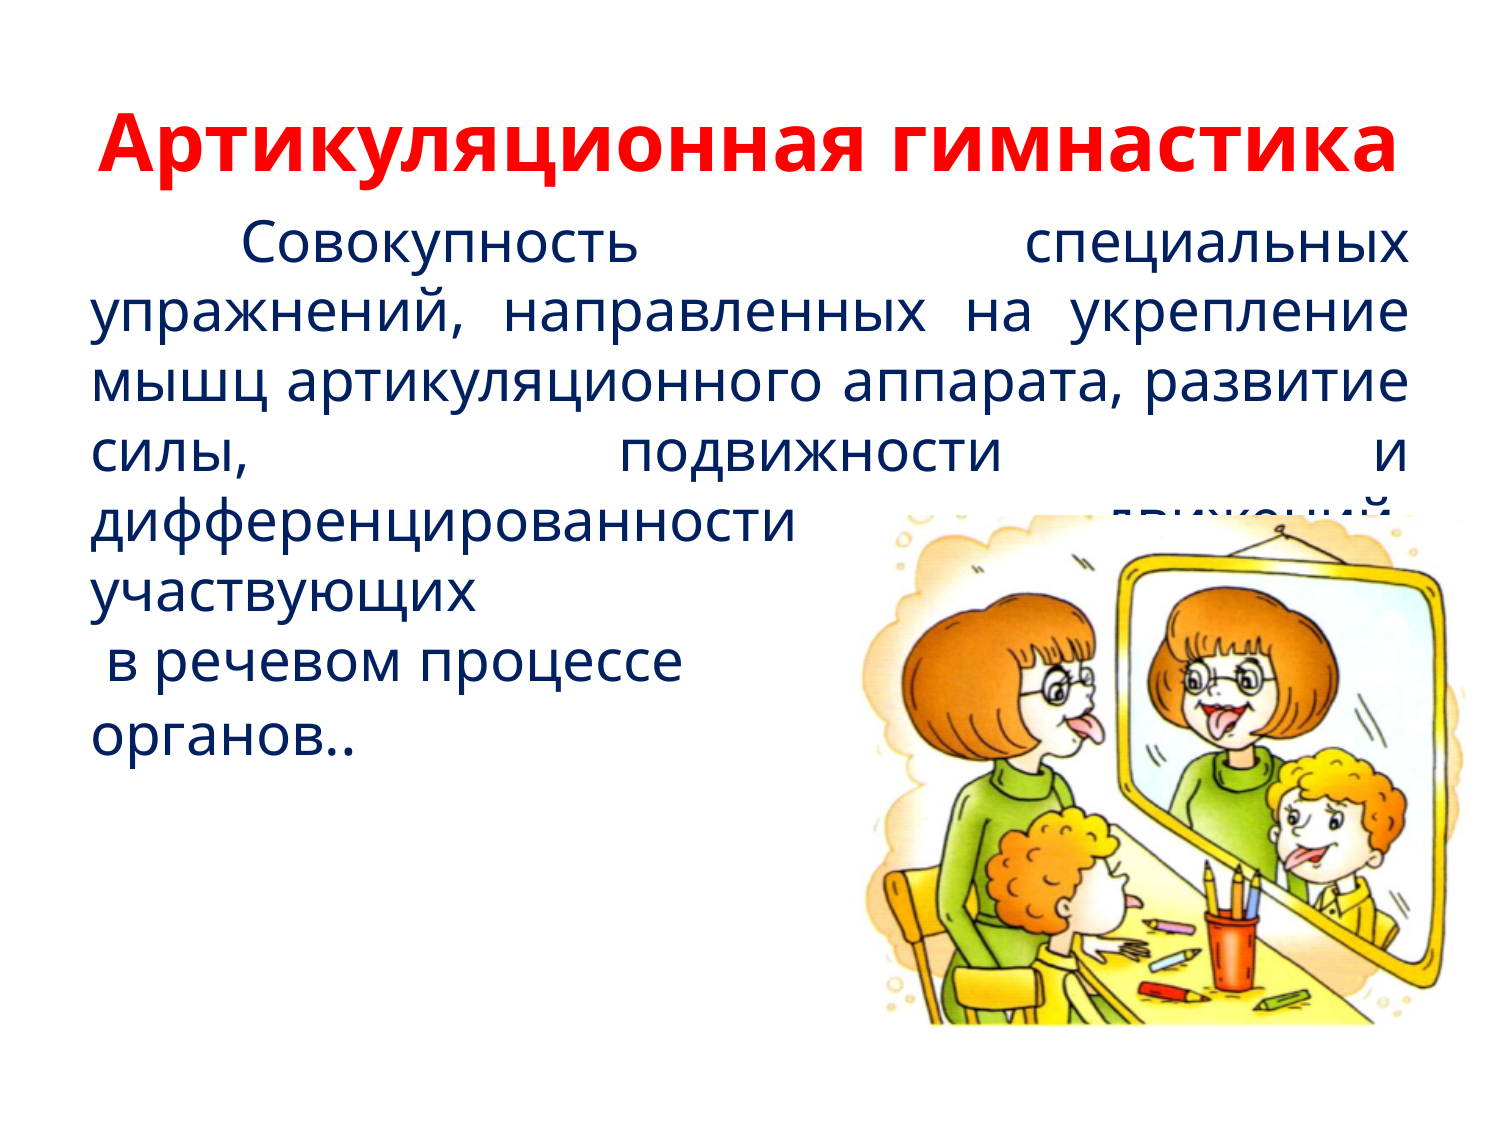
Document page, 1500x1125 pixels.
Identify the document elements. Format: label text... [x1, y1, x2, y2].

title Артикуляционная гимнастика [75, 45, 1425, 196]
picture [832, 514, 1483, 1034]
list Совокупность специальных упражнений, направленных на укрепление мышц артикуляционного аппарата, развитие силы, подвижности и дифференцированности движений, участвующих в речевом процессе органов.. [75, 196, 1425, 1005]
